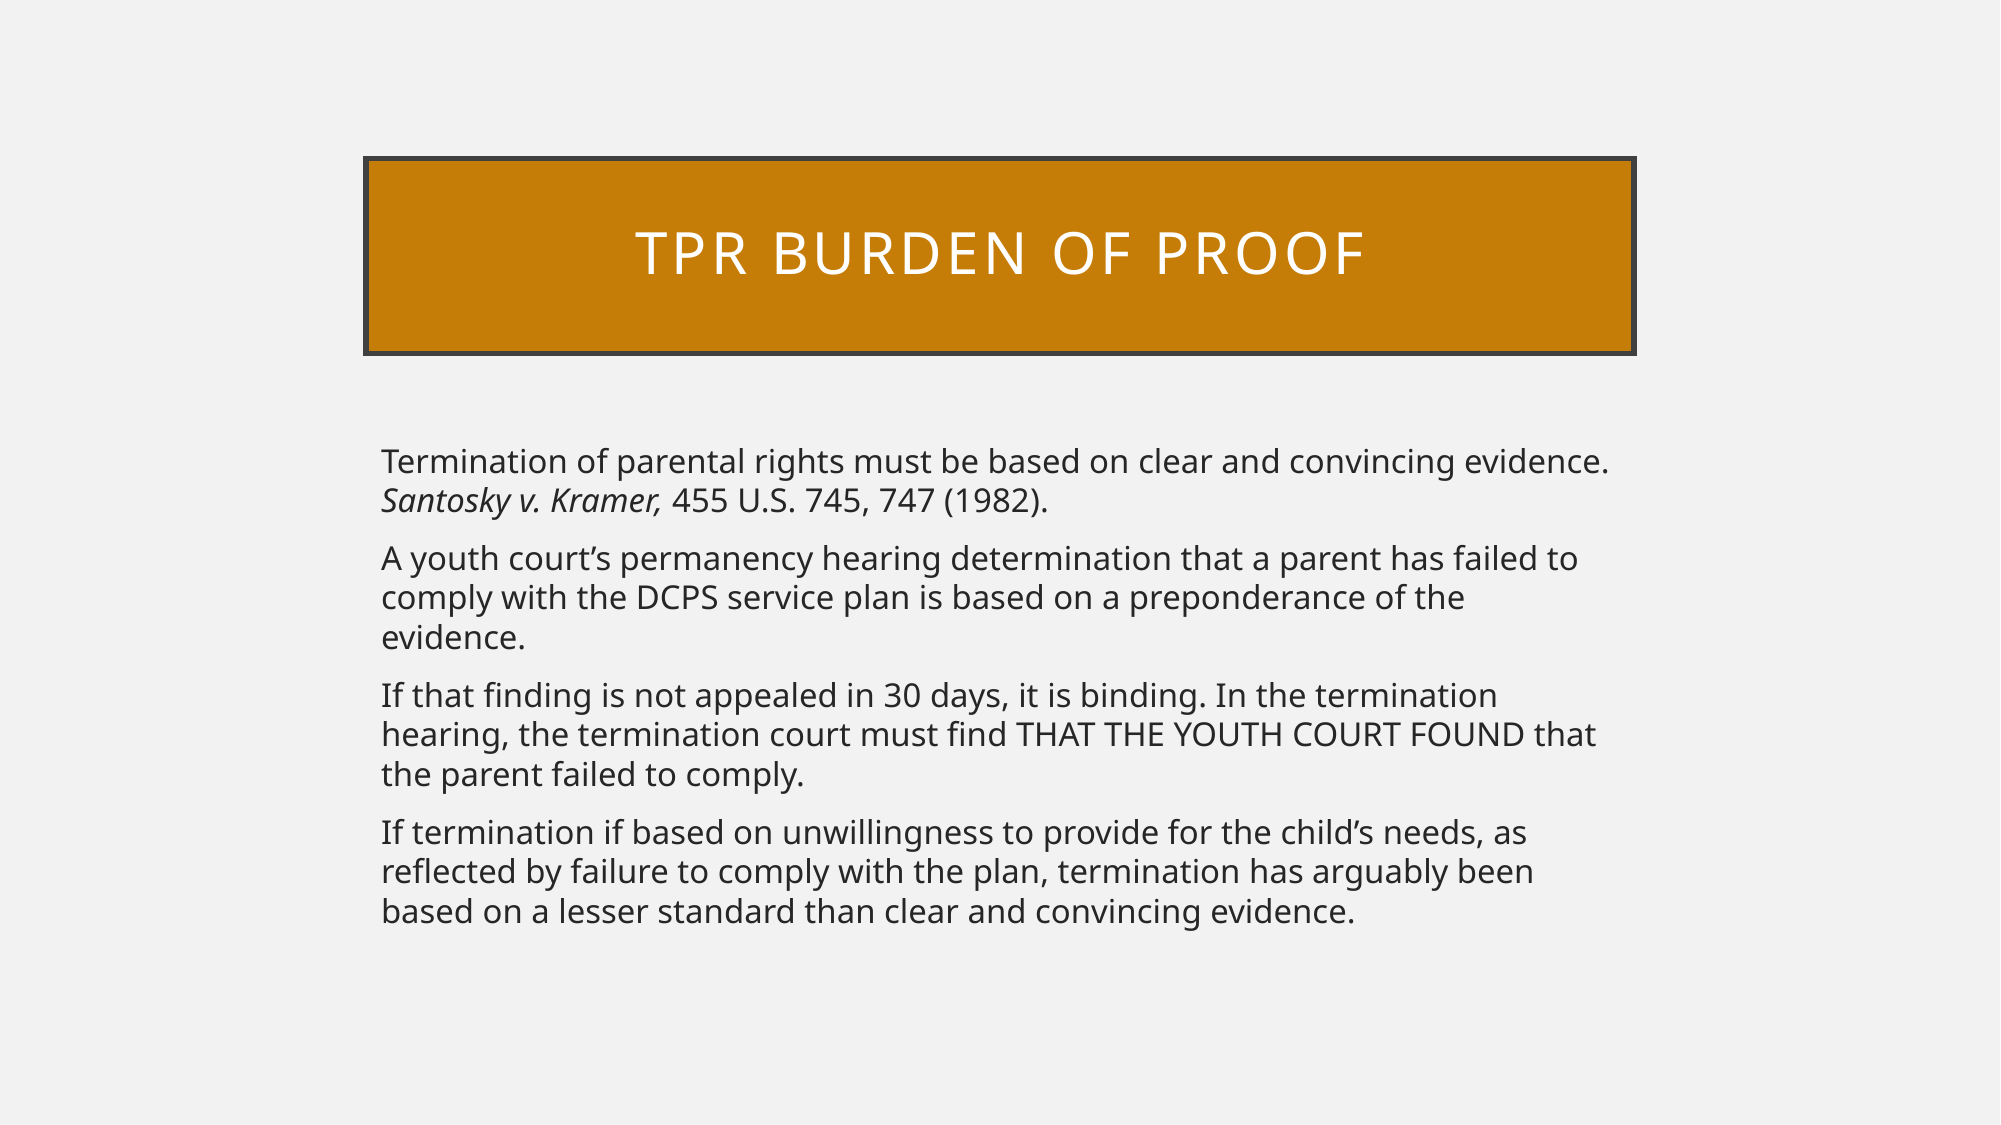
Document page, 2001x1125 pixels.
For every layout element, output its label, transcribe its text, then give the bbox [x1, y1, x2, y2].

title Tpr burden of proof [363, 156, 1637, 356]
list Termination of parental rights must be based on clear and convincing evidence. Santosky v. Kramer, 455 U.S. 745, 747 (1982). A youth court’s permanency hearing determination that a parent has failed to comply with the DCPS service plan is based on a preponderance of the evidence. If that finding is not appealed in 30 days, it is binding. In the termination hearing, the termination court must find THAT THE YOUTH COURT FOUND that the parent failed to comply. If termination if based on unwillingness to provide for the child’s needs, as reflected by failure to comply with the plan, termination has arguably been based on a lesser standard than clear and convincing evidence. [366, 432, 1634, 942]
